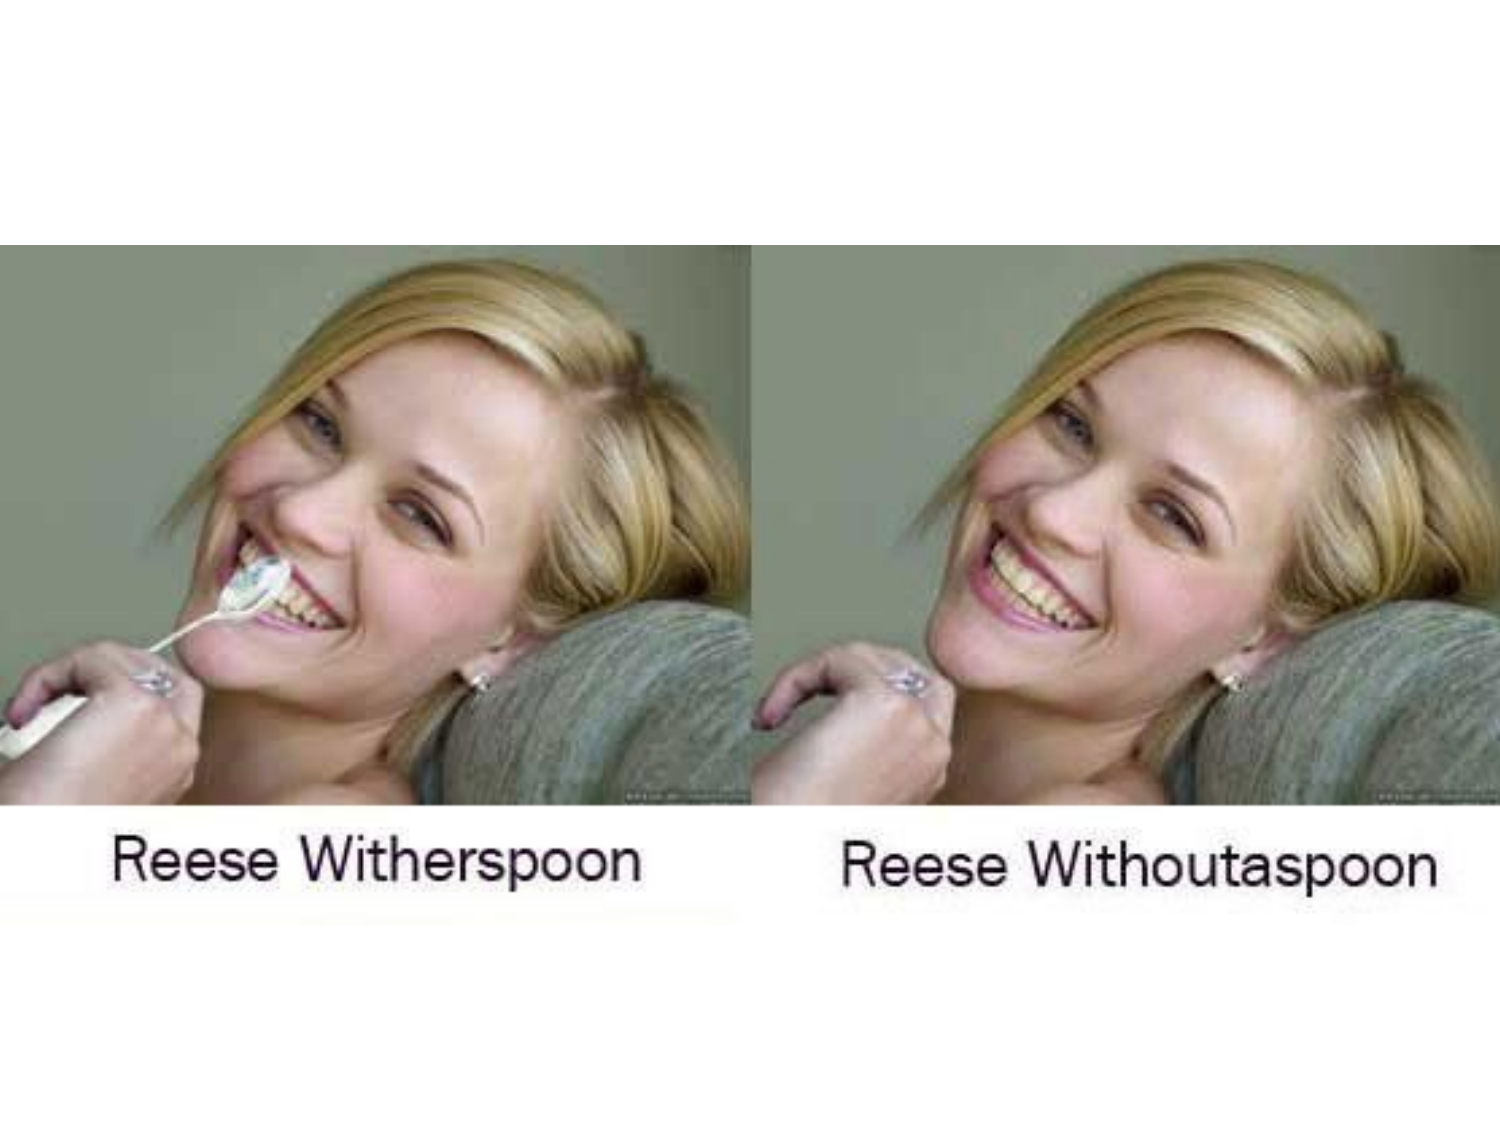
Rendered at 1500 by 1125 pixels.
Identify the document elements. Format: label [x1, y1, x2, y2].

picture [0, 245, 1500, 926]
